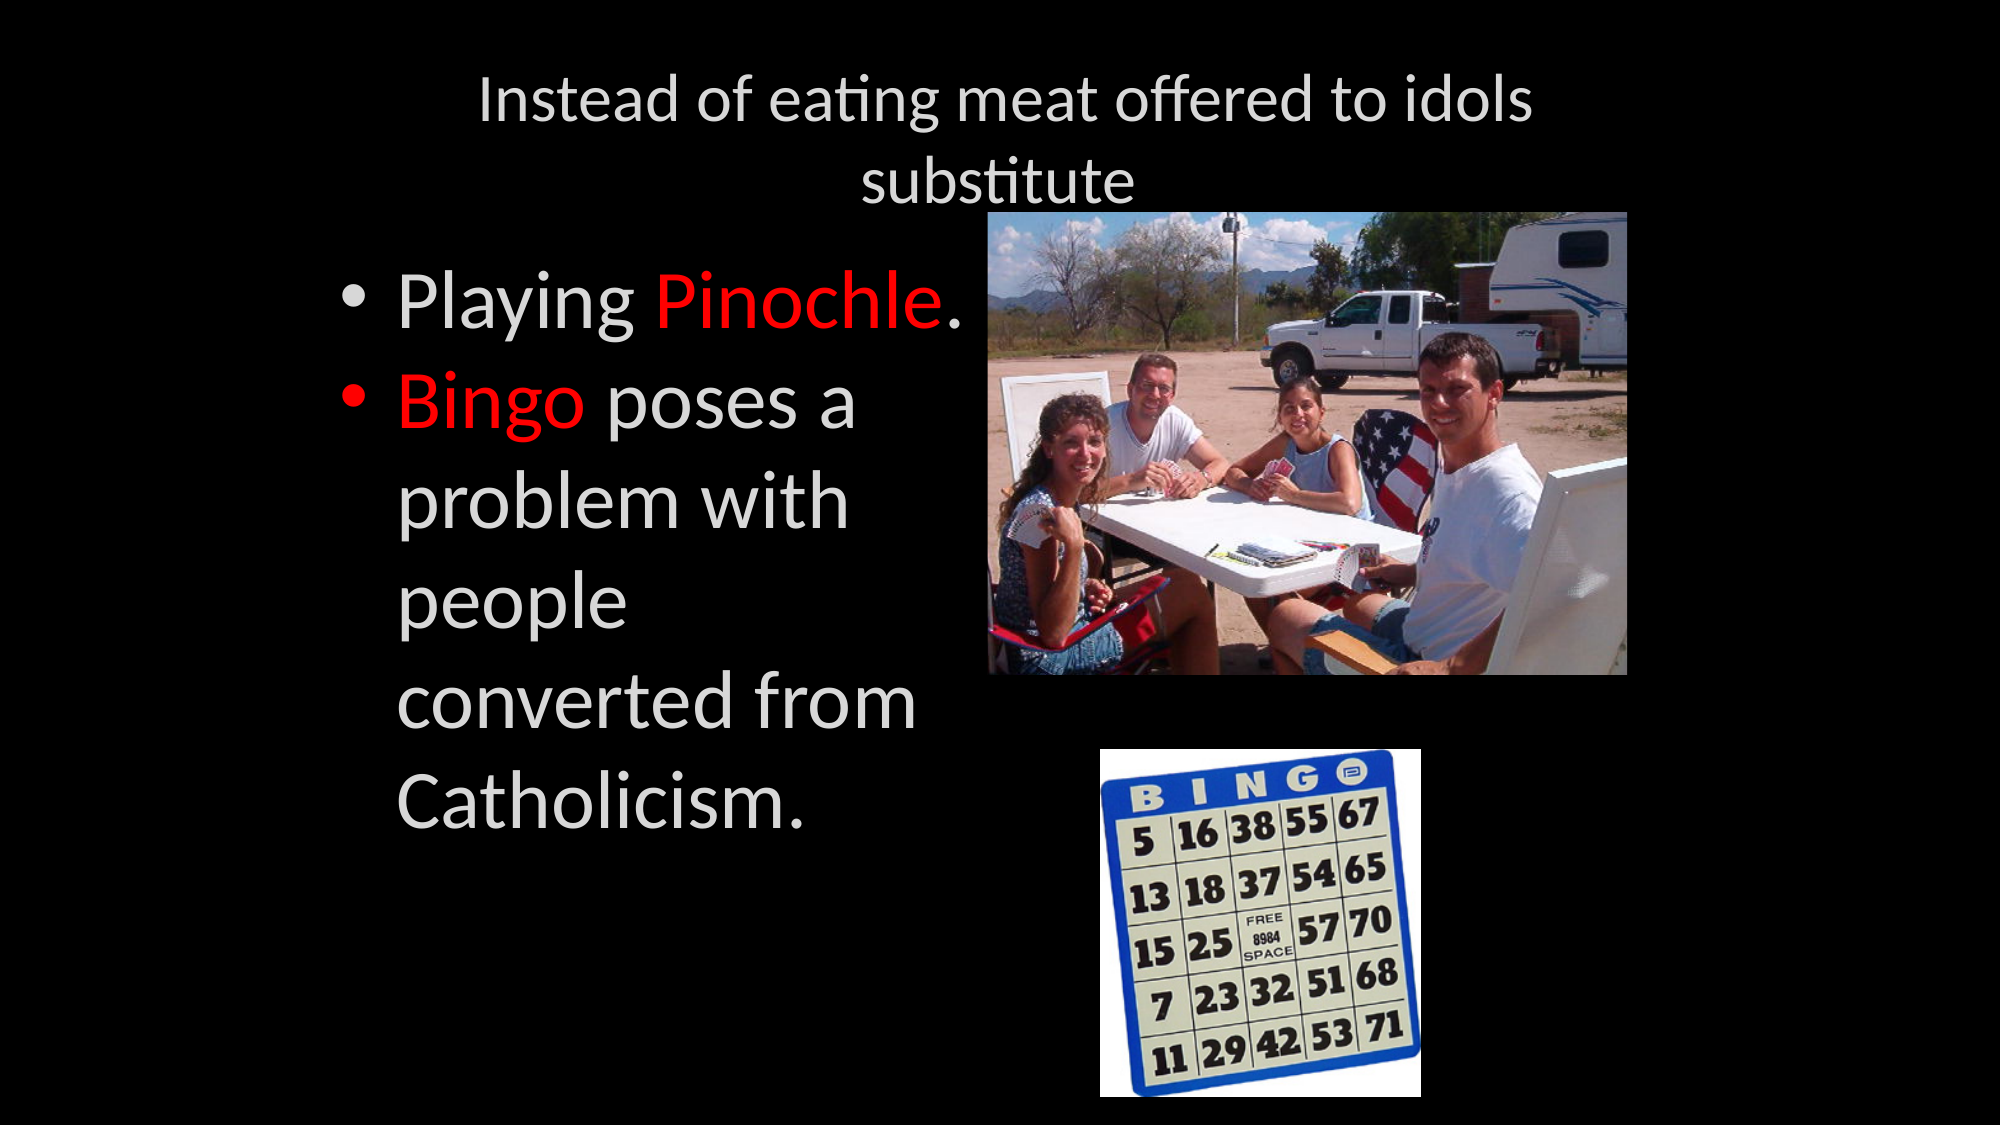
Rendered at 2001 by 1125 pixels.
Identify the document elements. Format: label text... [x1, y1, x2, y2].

picture [1099, 749, 1421, 1098]
title Instead of eating meat offered to idols substitute [324, 45, 1688, 225]
list Playing Pinochle. Bingo poses a problem with people converted from Catholicism. [324, 237, 988, 1025]
picture [987, 212, 1628, 676]
